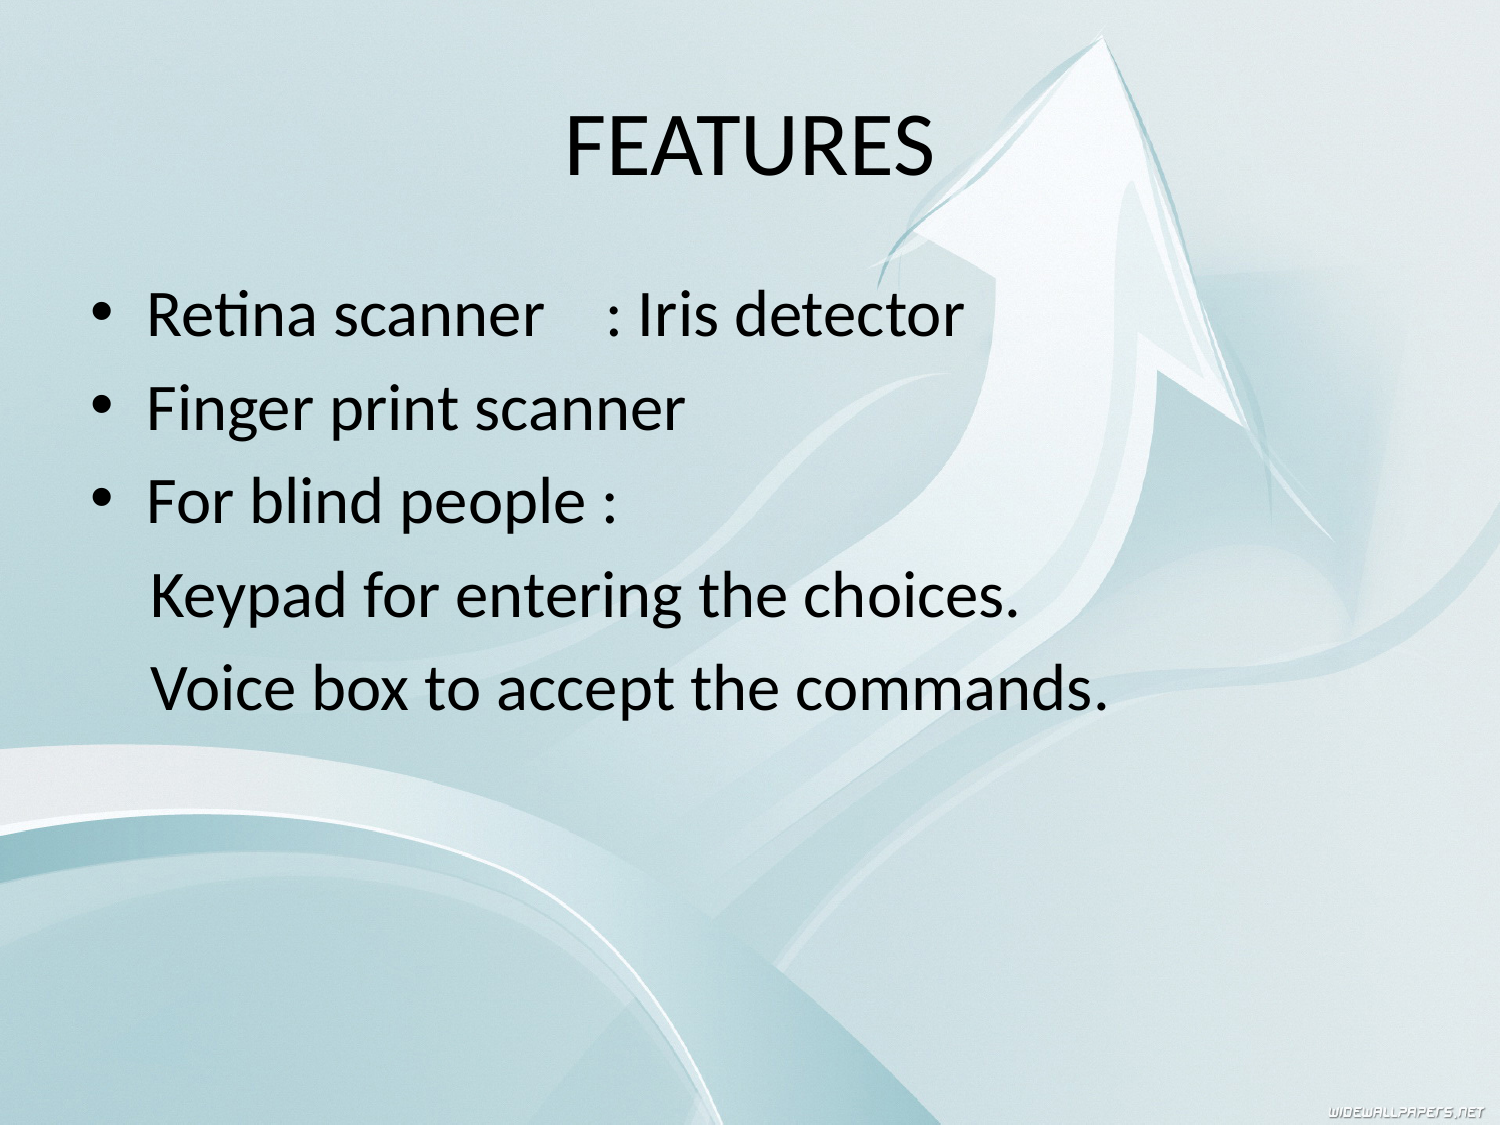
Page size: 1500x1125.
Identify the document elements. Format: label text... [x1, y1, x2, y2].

title FEATURES [75, 45, 1425, 233]
picture [0, 0, 1500, 1125]
list Retina scanner : Iris detector Finger print scanner For blind people : Keypad for entering the choices. Voice box to accept the commands. [75, 262, 1425, 1005]
